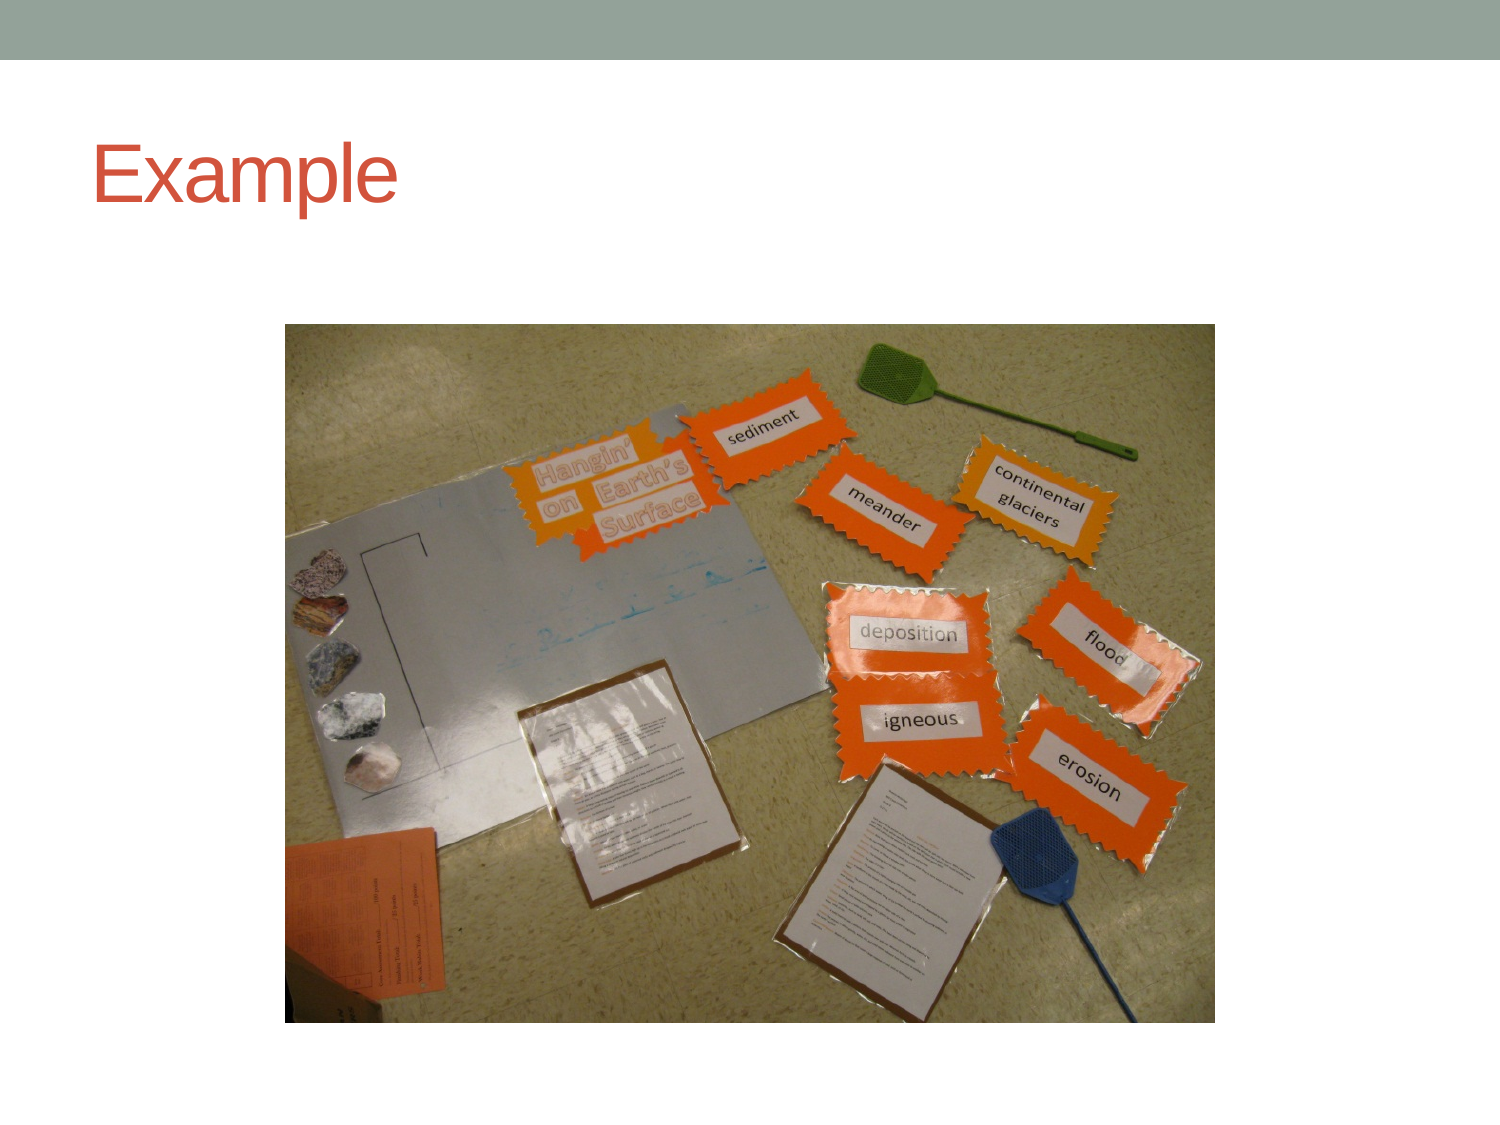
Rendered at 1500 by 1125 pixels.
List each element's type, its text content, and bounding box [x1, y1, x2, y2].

title Example [75, 87, 1425, 250]
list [285, 324, 1215, 1023]
